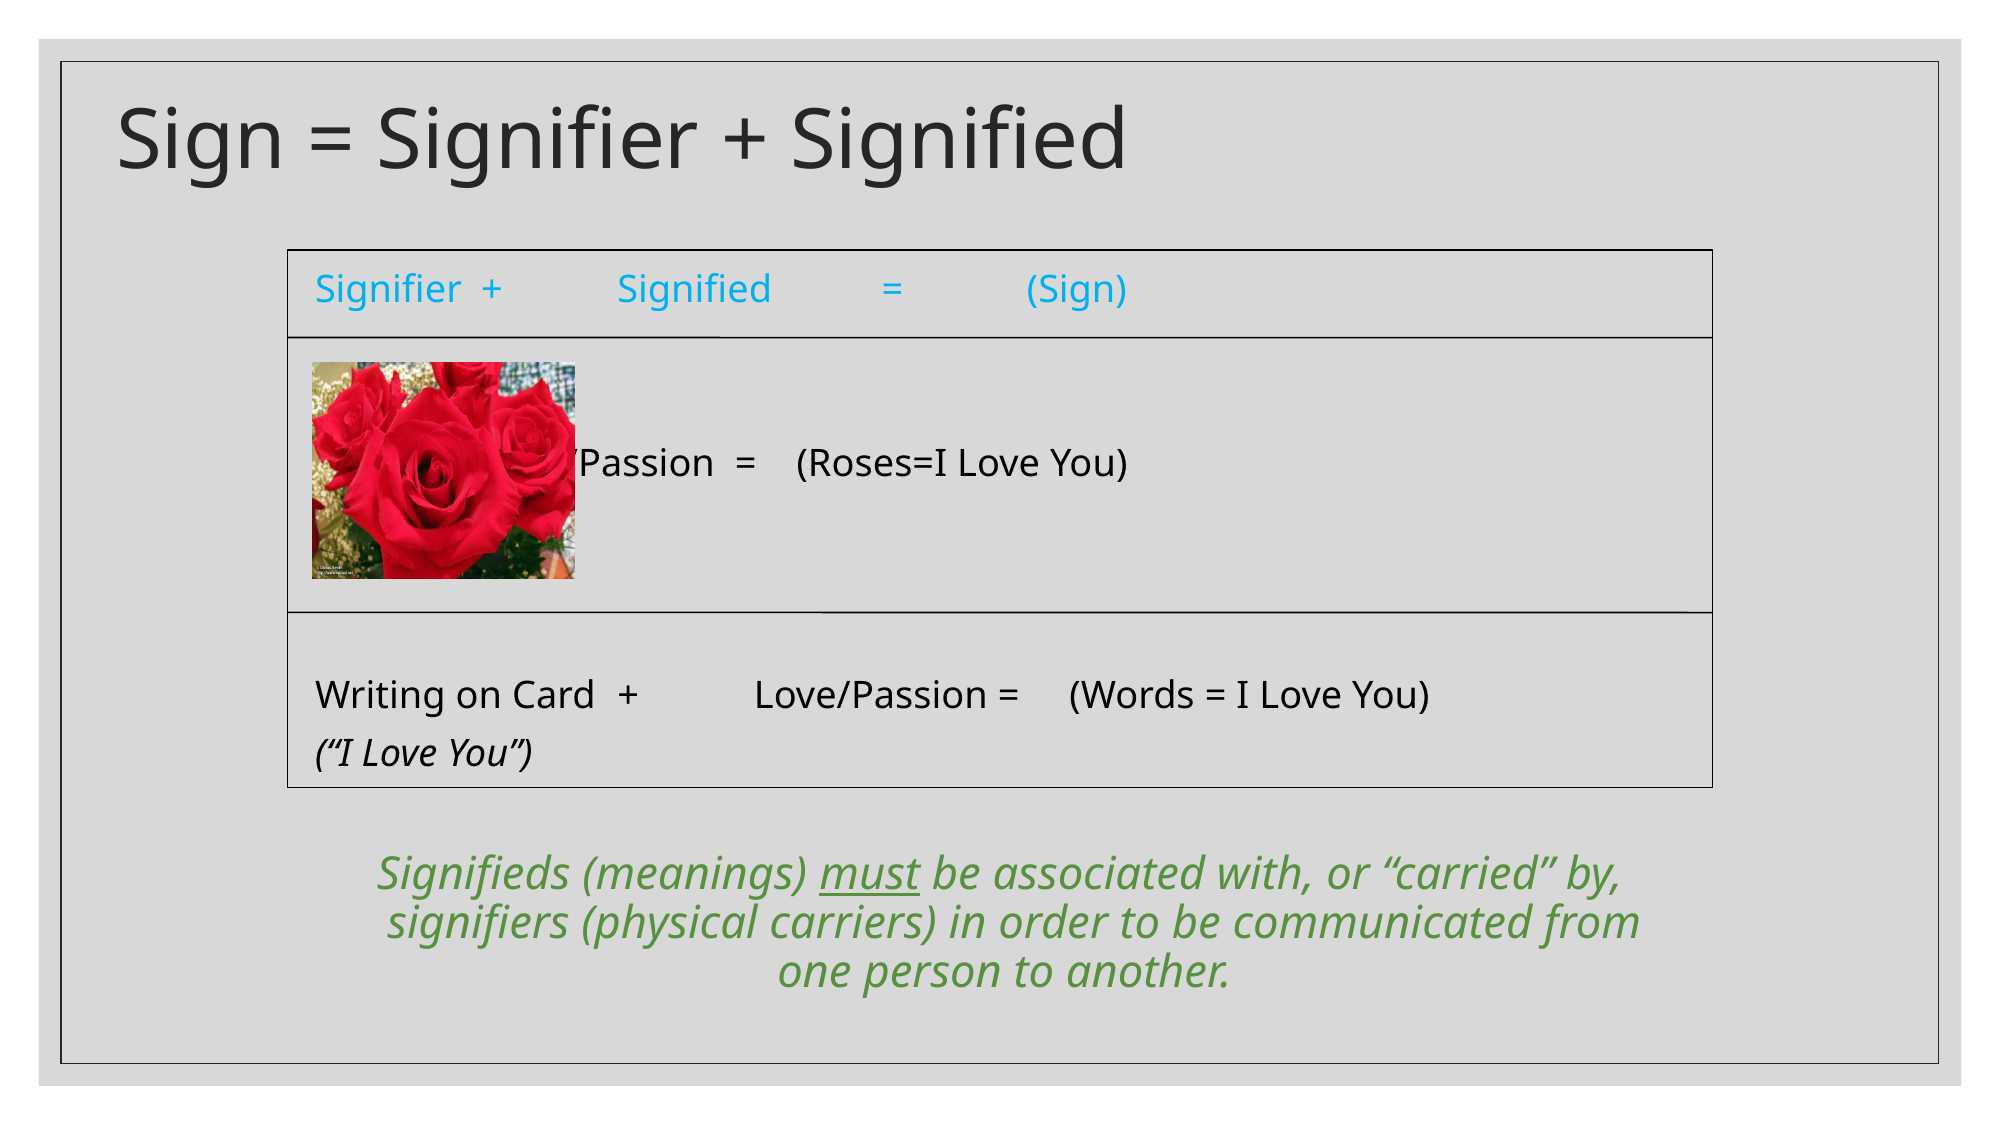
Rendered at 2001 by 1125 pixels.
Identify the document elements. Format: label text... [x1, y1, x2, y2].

title Sign = Signifier + Signified [101, 82, 1752, 202]
text_box [287, 338, 1713, 612]
text_box [287, 249, 1713, 337]
text_box [287, 613, 1713, 788]
list Signifier + Signified = (Sign) + Love/Passion = (Roses=I Love You) Writing on Card + Love/Passion = (Words = I Love You) (“I Love You”) Signifieds (meanings) must be associated with, or “carried” by, signifiers (physical carriers) in order to be communicated from one person to another. [300, 788, 1700, 1006]
picture [312, 362, 575, 579]
